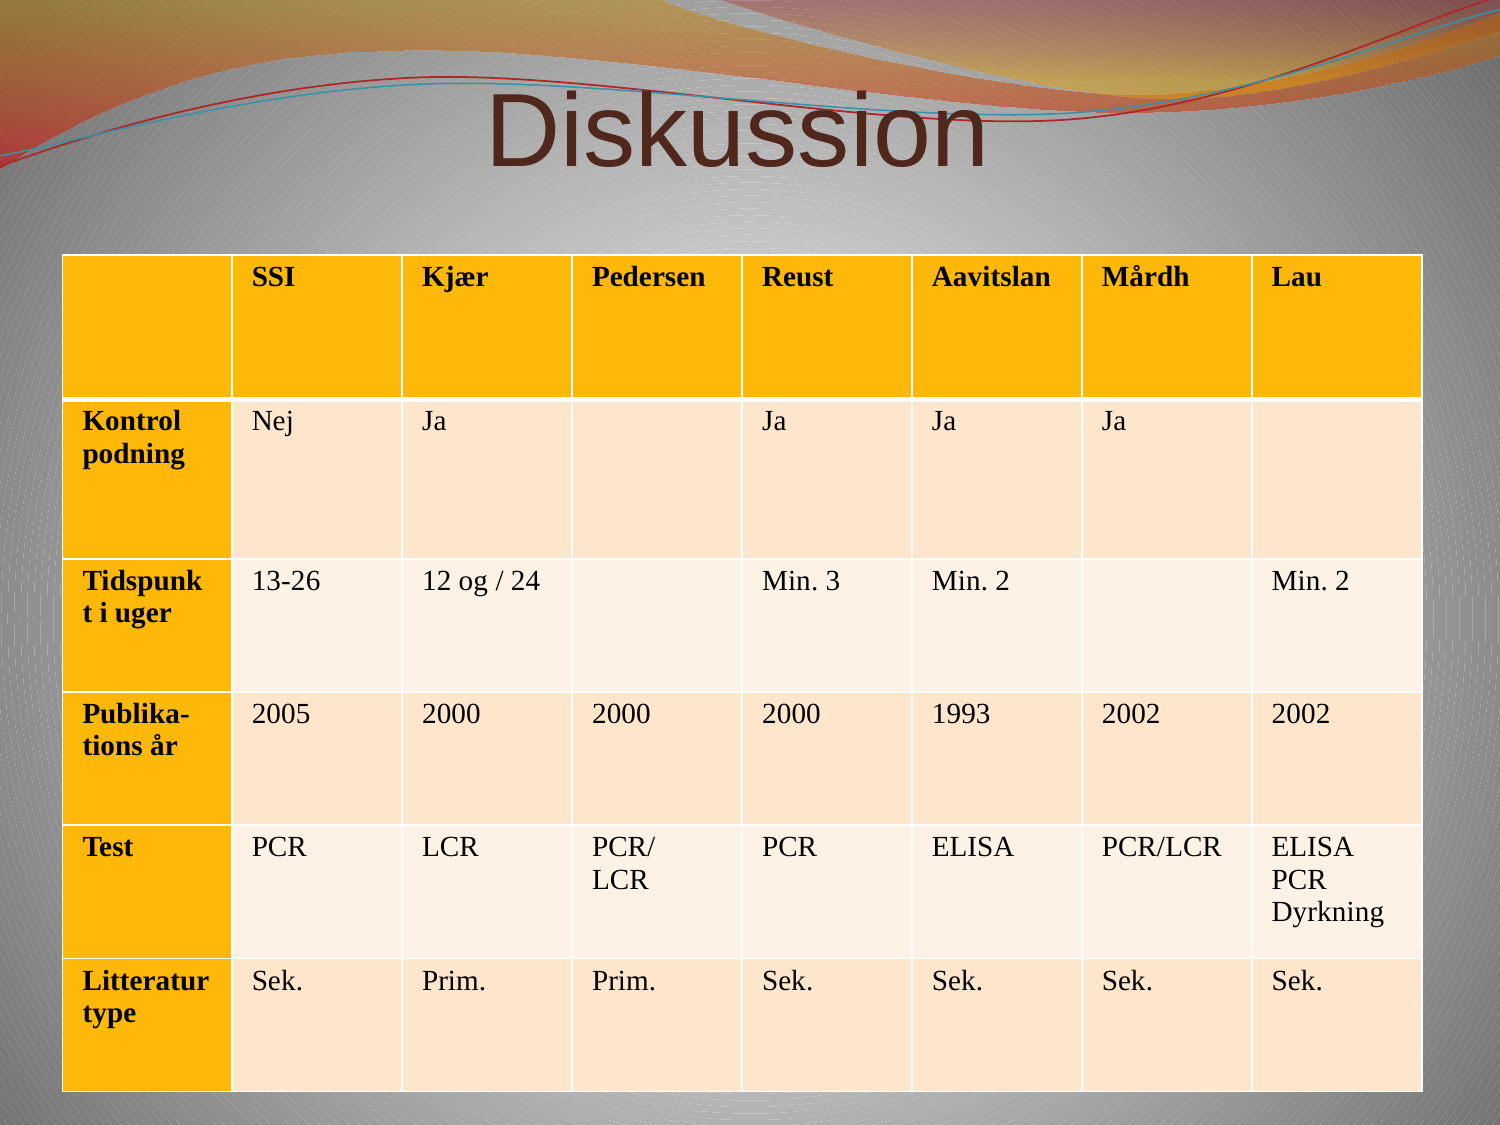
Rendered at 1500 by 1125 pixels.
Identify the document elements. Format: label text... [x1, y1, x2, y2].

table_cell ELISA PCR Dyrkning [1253, 826, 1421, 958]
table_cell Prim. [403, 959, 571, 1091]
table_cell Litteraturtype [63, 959, 231, 1091]
table_cell PCR [743, 826, 911, 958]
table_cell Ja [403, 402, 571, 558]
table_header Reust [743, 256, 911, 397]
table_cell Test [63, 826, 231, 958]
table_cell Nej [233, 402, 401, 558]
table_cell [573, 402, 741, 558]
table_cell LCR [403, 826, 571, 958]
table_cell 2005 [233, 693, 401, 824]
table_cell 2002 [1253, 693, 1421, 824]
table_cell Tidspunkt i uger [63, 560, 231, 691]
table_header Kjær [403, 256, 571, 397]
table_cell 2002 [1083, 693, 1251, 824]
table_cell 12 og / 24 [403, 560, 571, 691]
table_cell [1253, 402, 1421, 558]
table_cell Min. 3 [743, 560, 911, 691]
table_header Pedersen [573, 256, 741, 397]
table_cell Min. 2 [1253, 560, 1421, 691]
table_header SSI [233, 256, 401, 397]
table_cell Ja [1083, 402, 1251, 558]
table_header Lau [1253, 256, 1421, 397]
table_header Aavitslan [913, 256, 1081, 397]
table_cell Kontrol podning [63, 402, 231, 558]
table_cell PCR/ LCR [573, 826, 741, 958]
table_cell PCR [233, 826, 401, 958]
table_cell Min. 2 [913, 560, 1081, 691]
table_cell Prim. [573, 959, 741, 1091]
table_cell 2000 [743, 693, 911, 824]
table_cell [573, 560, 741, 691]
table_header Mårdh [1083, 256, 1251, 397]
table_cell Ja [743, 402, 911, 558]
table_cell Publika- tions år [63, 693, 231, 824]
table_cell ELISA [913, 826, 1081, 958]
table_cell 13-26 [233, 560, 401, 691]
table_cell PCR/LCR [1083, 826, 1251, 958]
table_header [63, 256, 231, 397]
table_cell [1083, 560, 1251, 691]
table_cell Sek. [233, 959, 401, 1091]
table_cell Sek. [1083, 959, 1251, 1091]
table_cell 2000 [573, 693, 741, 824]
title Diskussion [62, 0, 1413, 188]
table_cell Sek. [913, 959, 1081, 1091]
table_cell 1993 [913, 693, 1081, 824]
table_cell Sek. [1253, 959, 1421, 1091]
table_cell Ja [913, 402, 1081, 558]
table_cell 2000 [403, 693, 571, 824]
table_cell Sek. [743, 959, 911, 1091]
